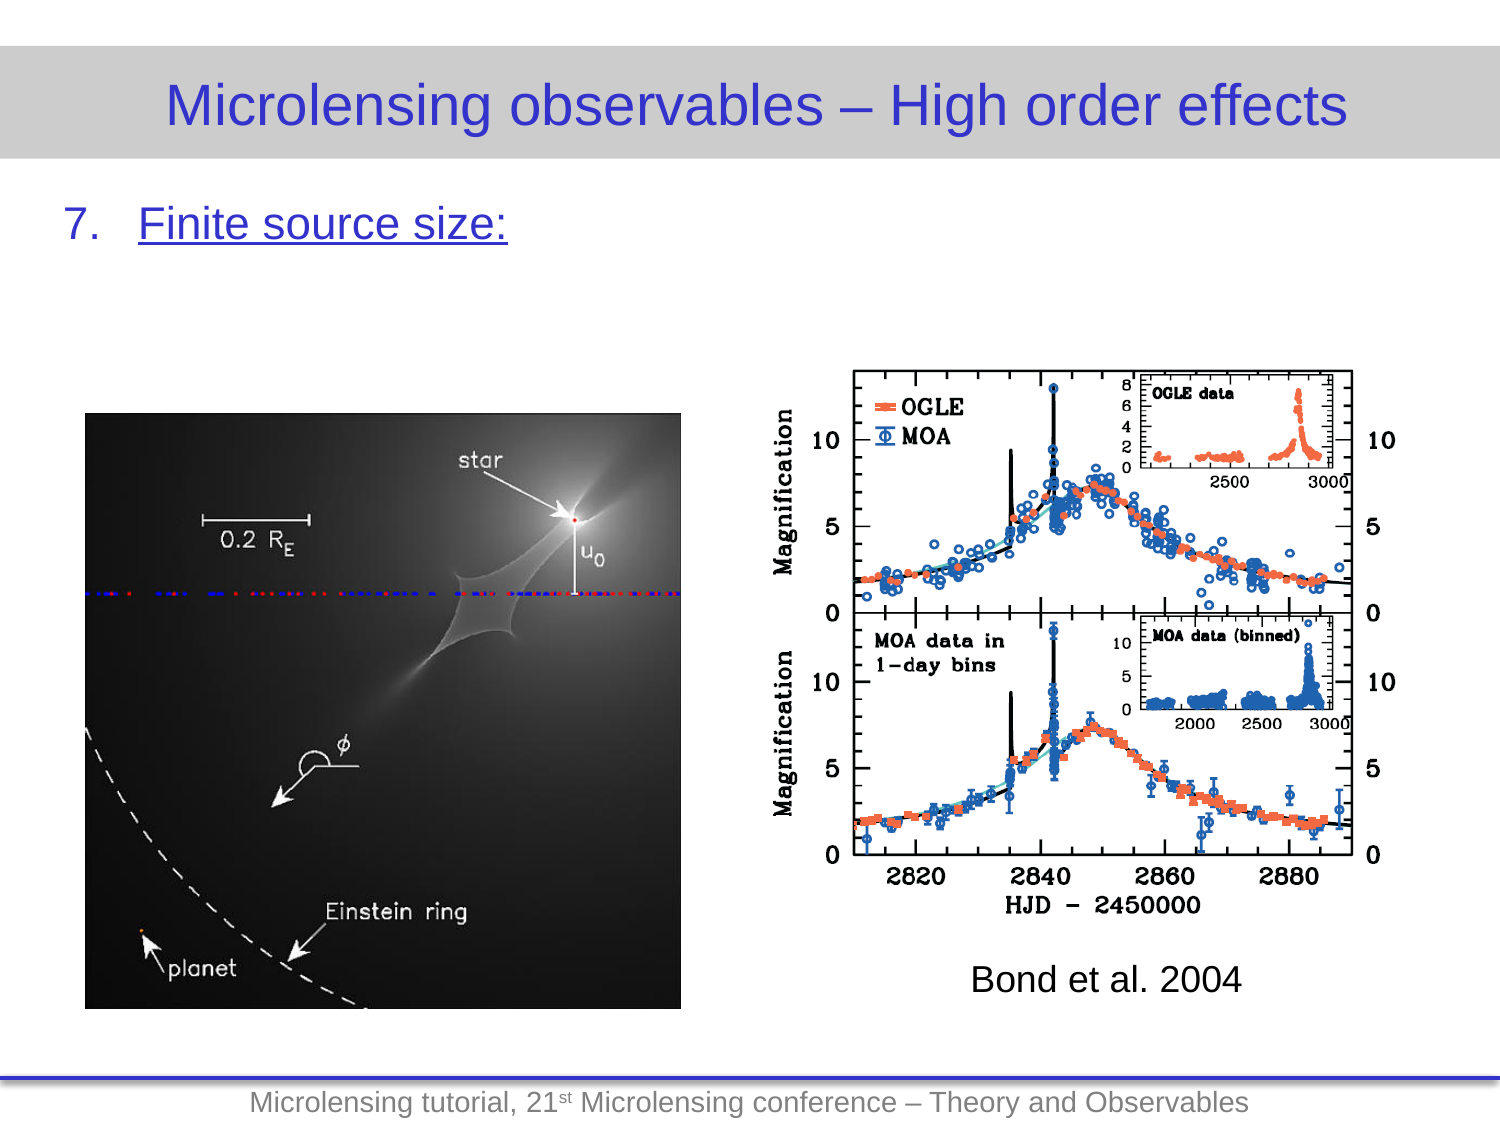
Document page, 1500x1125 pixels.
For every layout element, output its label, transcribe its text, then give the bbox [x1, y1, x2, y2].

picture [85, 412, 681, 1009]
text_box Bond et al. 2004 [955, 948, 1475, 1008]
text_box Microlensing observables – High order effects [0, 45, 1500, 159]
picture [749, 353, 1399, 931]
